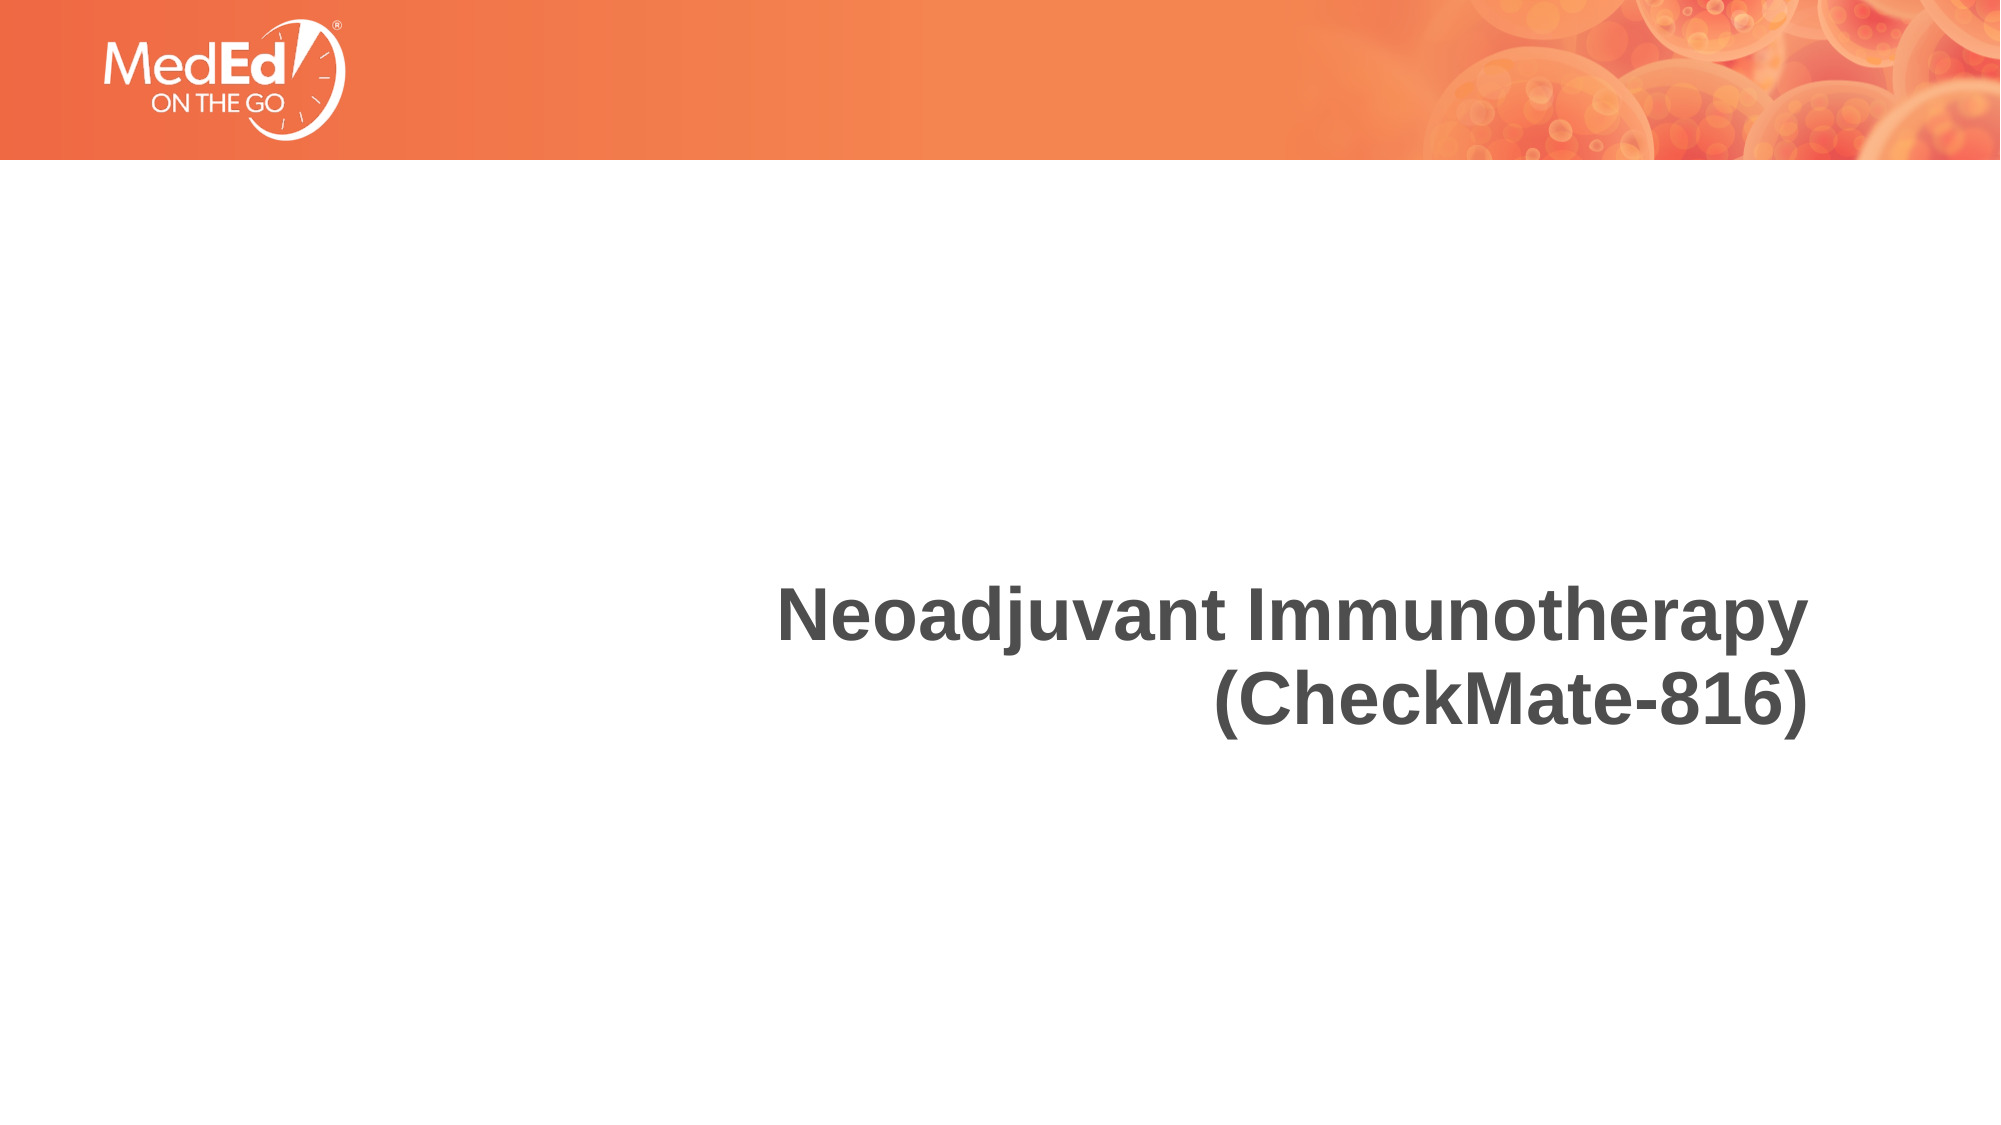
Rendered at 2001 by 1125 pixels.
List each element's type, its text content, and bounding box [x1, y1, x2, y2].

title Neoadjuvant Immunotherapy (CheckMate-816) [99, 280, 1825, 749]
picture [0, 0, 2000, 160]
